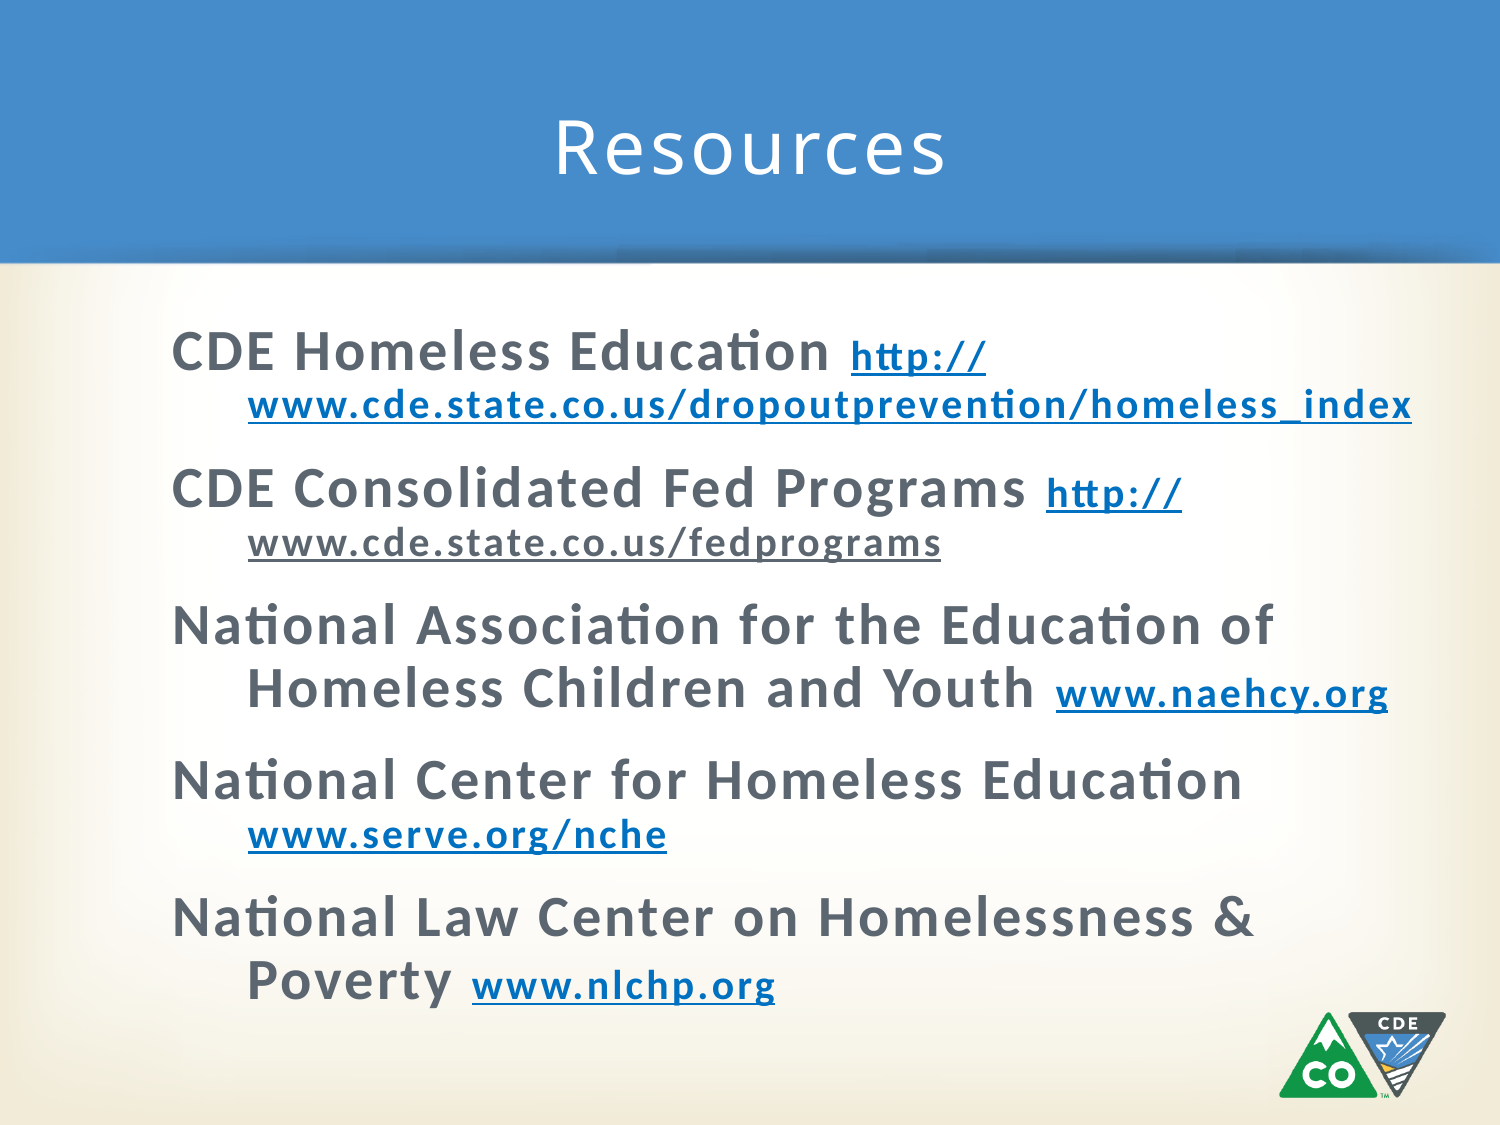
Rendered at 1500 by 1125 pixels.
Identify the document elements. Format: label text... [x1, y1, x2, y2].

title Resources [62, 58, 1438, 232]
picture [0, 0, 1500, 1125]
list CDE Homeless Education http://www.cde.state.co.us/dropoutprevention/homeless_index CDE Consolidated Fed Programs http://www.cde.state.co.us/fedprograms National Association for the Education of Homeless Children and Youth www.naehcy.org National Center for Homeless Education www.serve.org/nche National Law Center on Homelessness & Poverty www.nlchp.org [150, 312, 1438, 1038]
